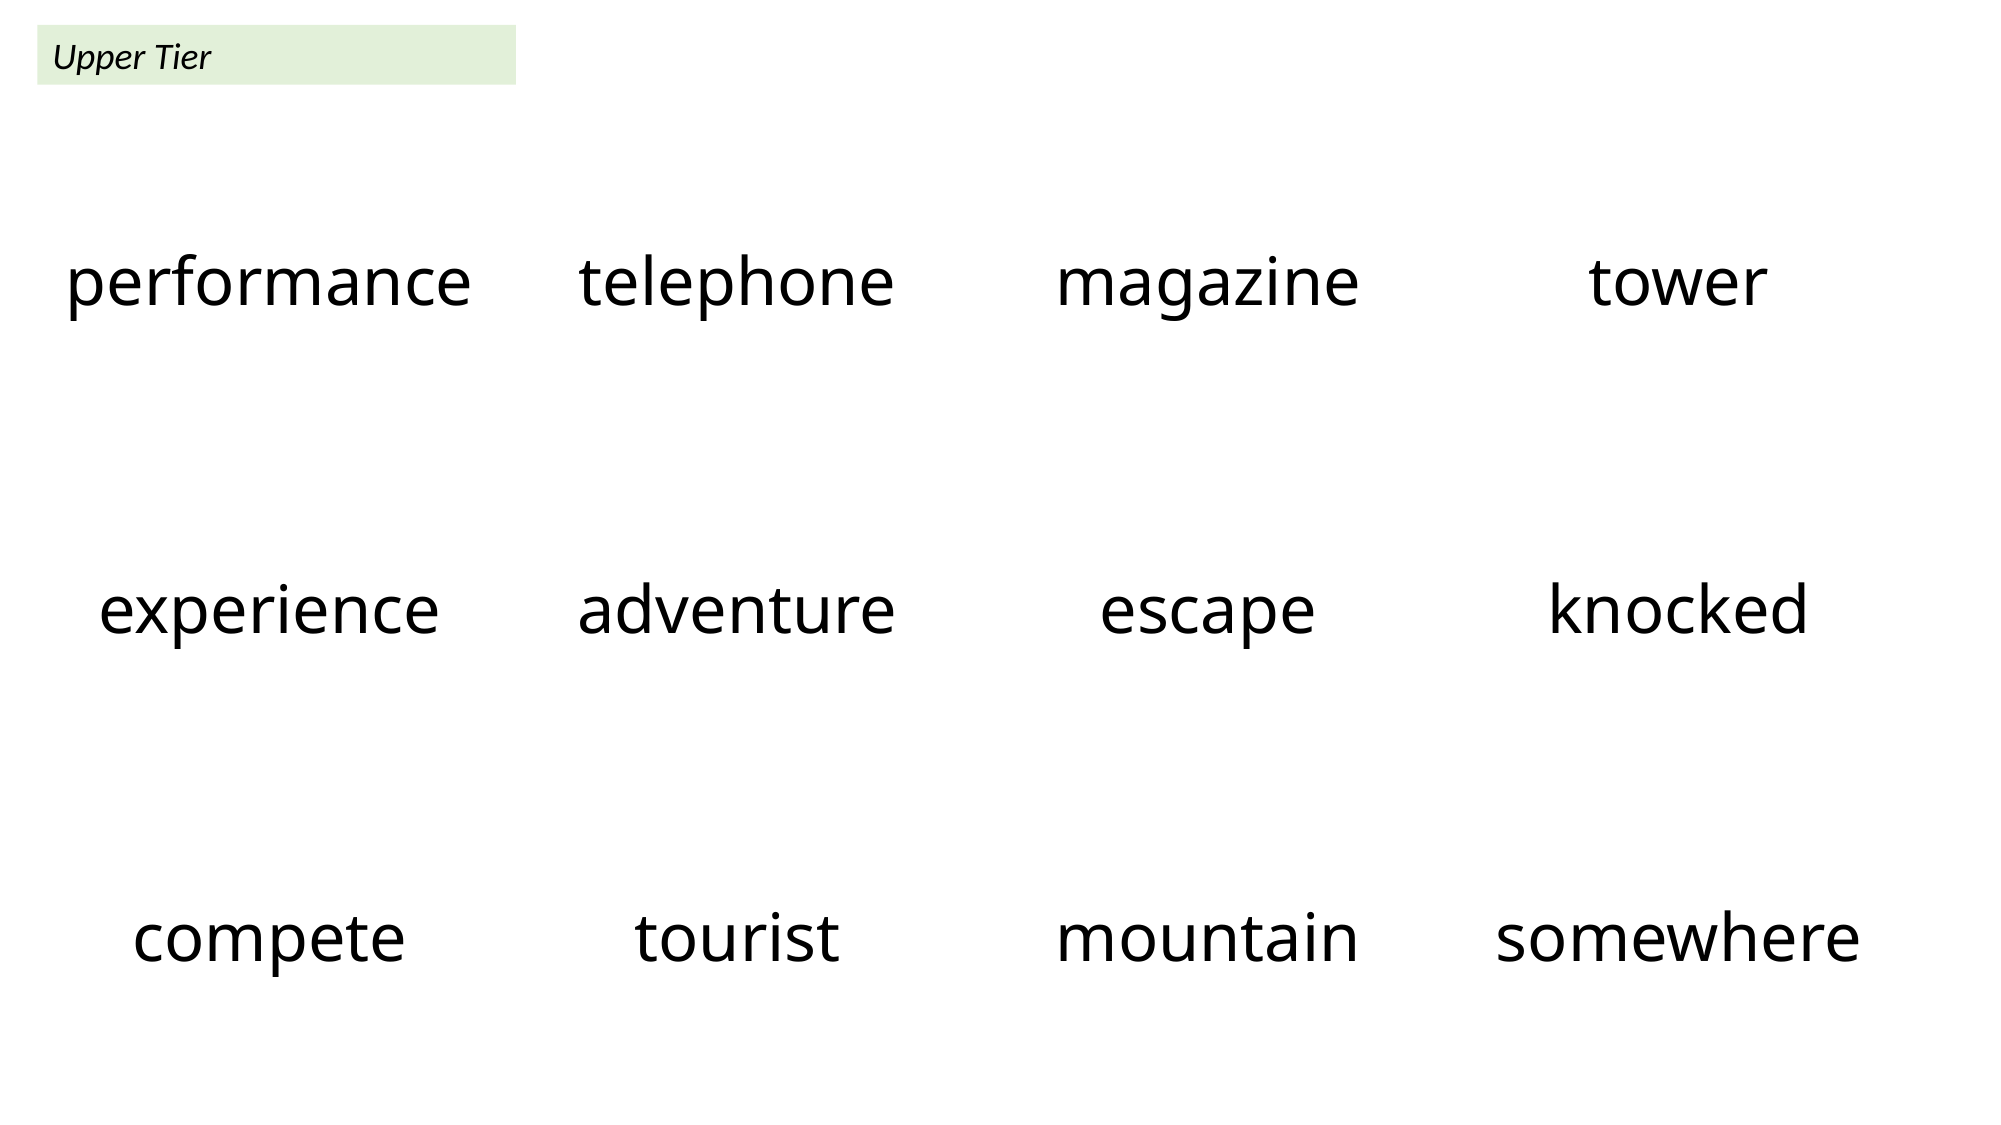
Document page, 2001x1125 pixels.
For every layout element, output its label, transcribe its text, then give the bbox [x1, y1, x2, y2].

table_cell tourist [502, 772, 973, 1100]
table_cell compete [38, 772, 502, 1100]
text_box Upper Tier [37, 24, 516, 85]
table_header performance [38, 116, 502, 444]
table_cell escape [973, 444, 1444, 772]
table_header tower [1444, 116, 1914, 444]
table_header magazine [973, 116, 1444, 444]
table_header telephone [502, 116, 973, 444]
table_cell mountain [973, 772, 1444, 1100]
table_cell somewhere [1444, 772, 1914, 1100]
table_cell knocked [1444, 444, 1914, 772]
table_cell experience [38, 444, 502, 772]
table_cell adventure [502, 444, 973, 772]
